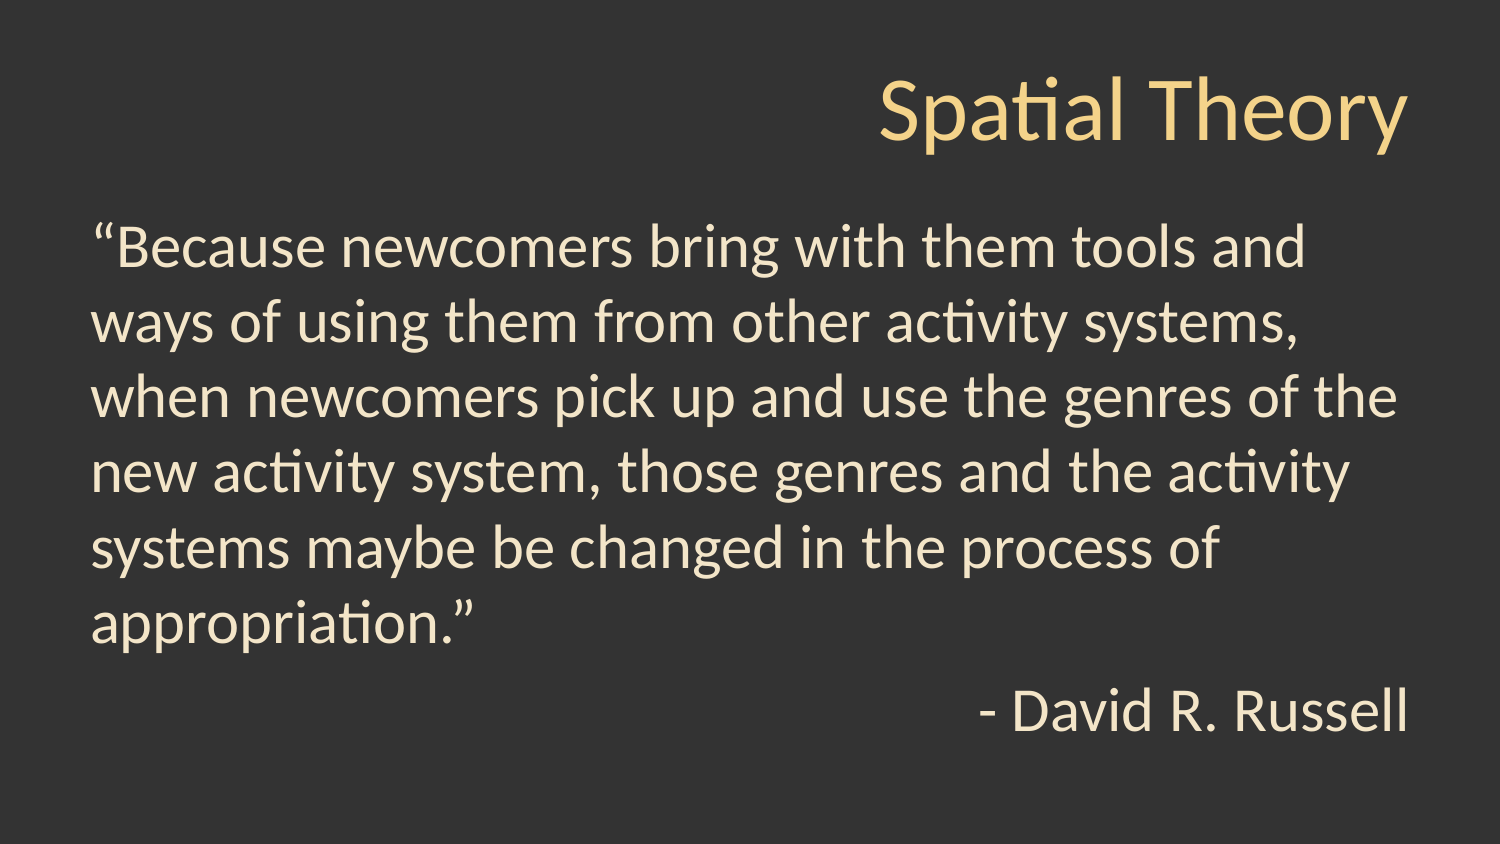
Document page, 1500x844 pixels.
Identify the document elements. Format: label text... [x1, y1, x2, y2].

list “Because newcomers bring with them tools and ways of using them from other activity systems, when newcomers pick up and use the genres of the new activity system, those genres and the activity systems maybe be changed in the process of appropriation.” - David R. Russell [75, 196, 1425, 754]
title Spatial Theory [75, 33, 1425, 175]
